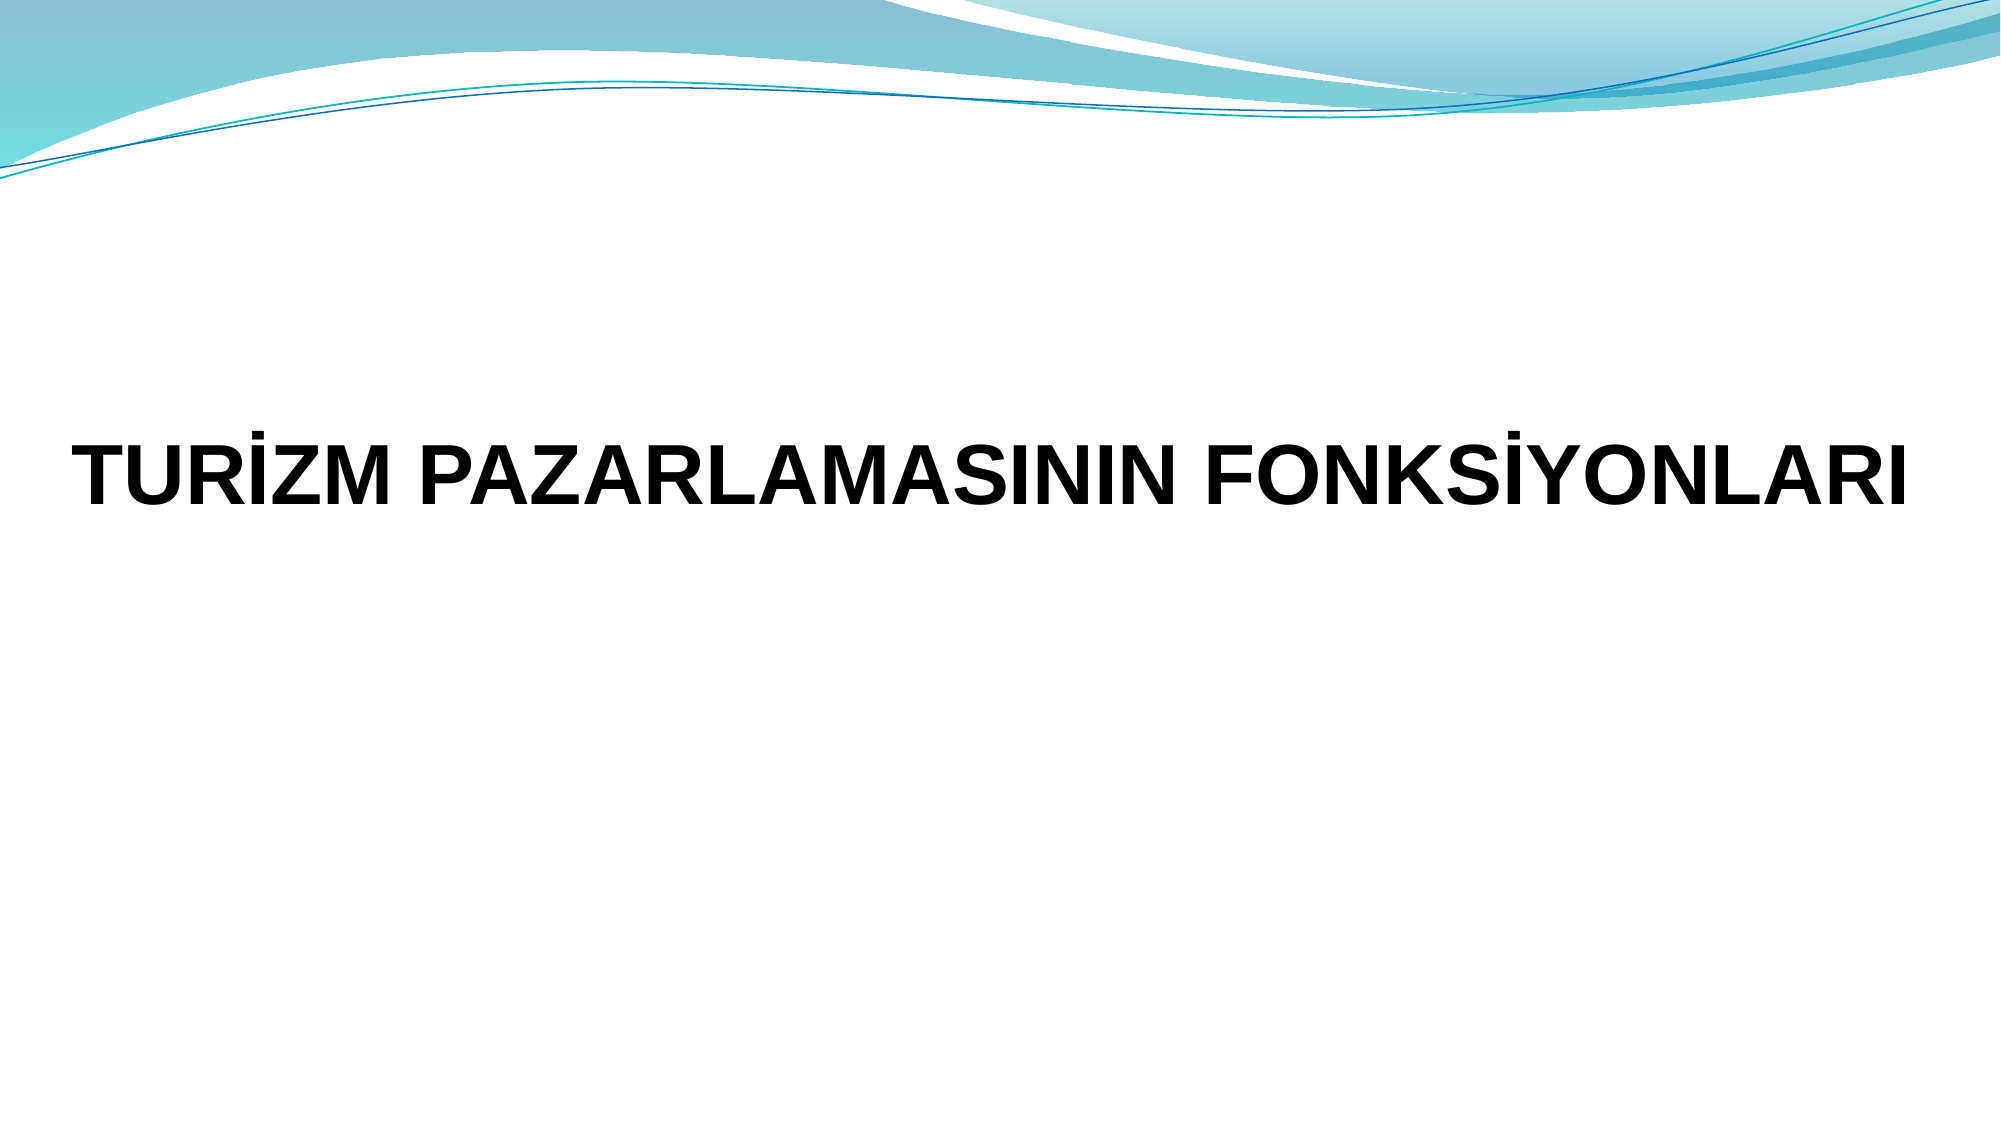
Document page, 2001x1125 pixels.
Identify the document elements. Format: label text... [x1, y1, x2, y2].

title TURİZM PAZARLAMASININ FONKSİYONLARI [0, 327, 2000, 522]
